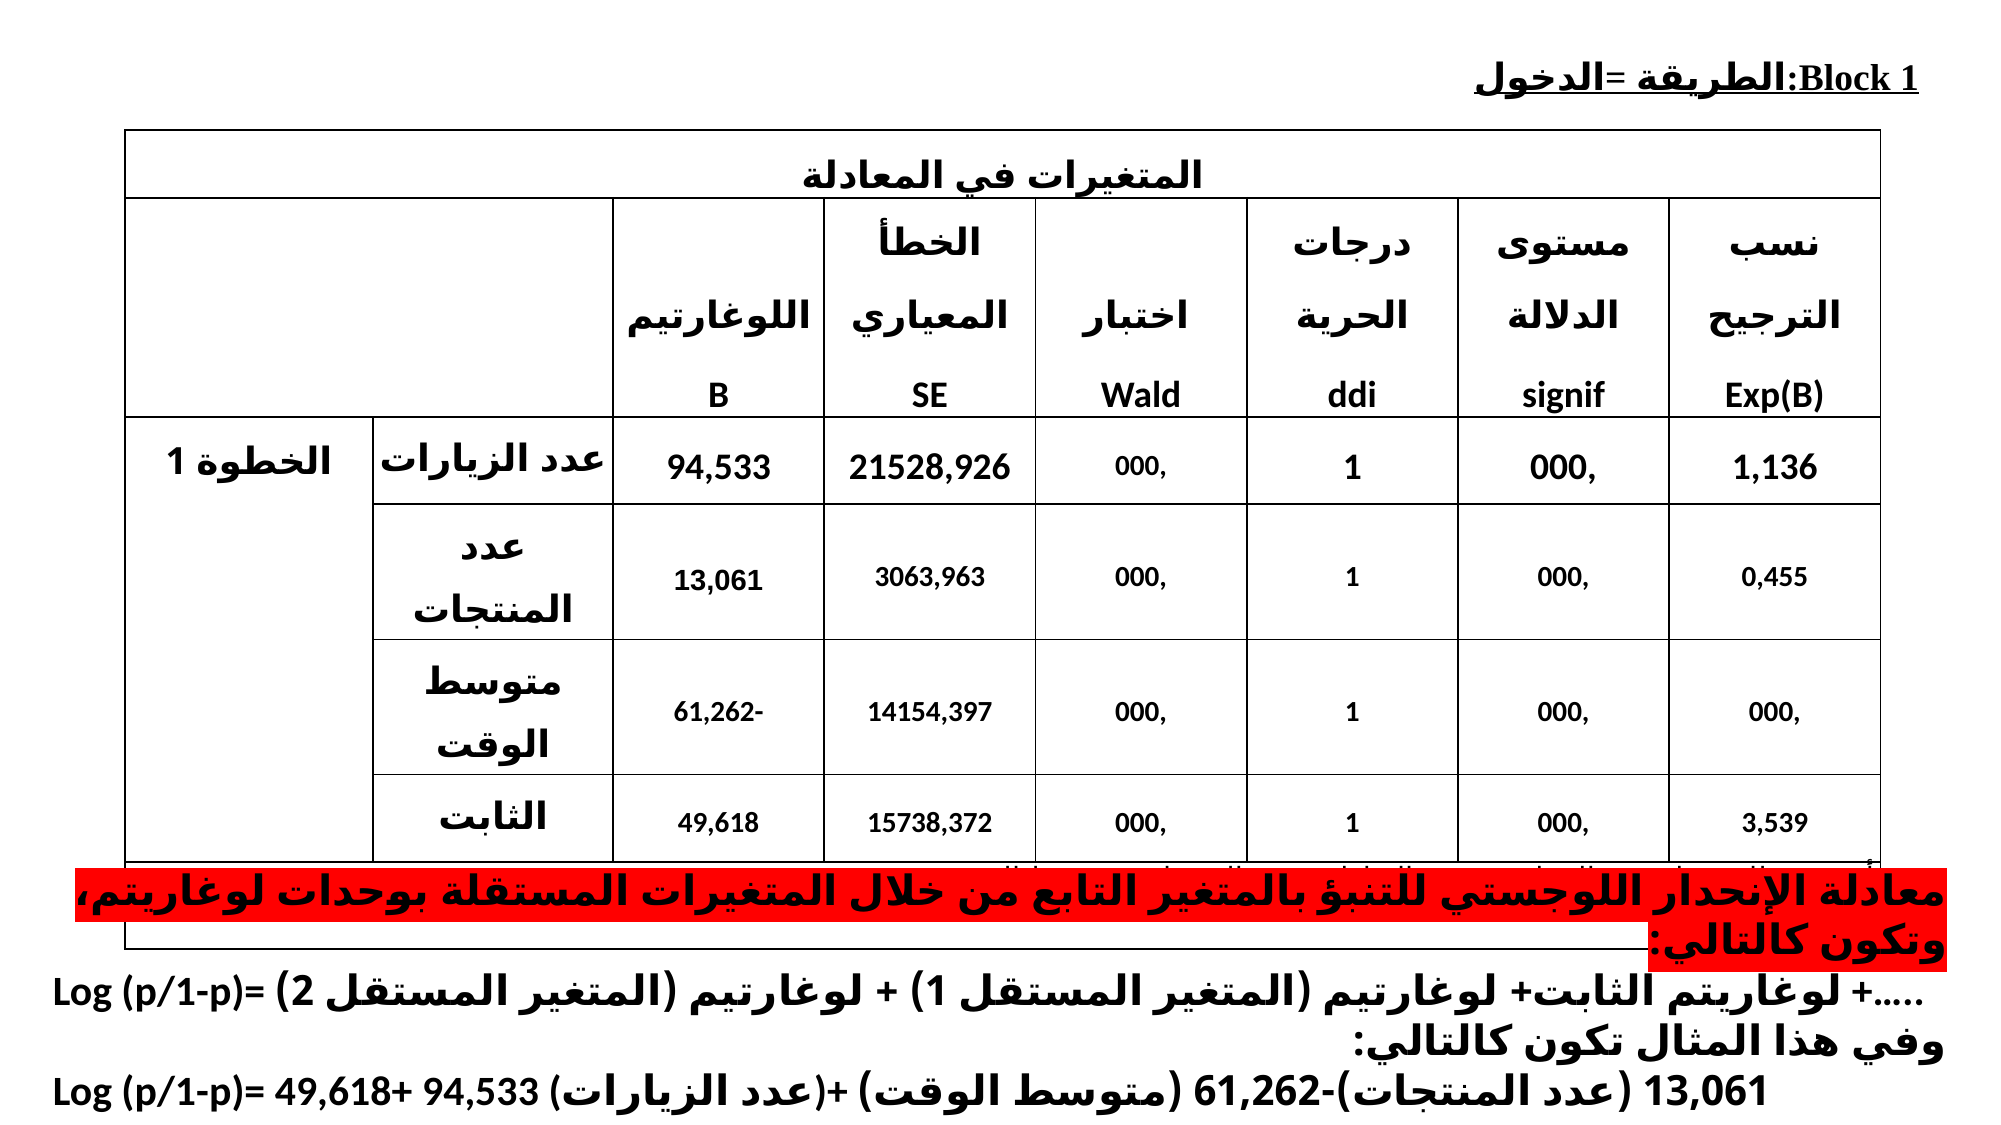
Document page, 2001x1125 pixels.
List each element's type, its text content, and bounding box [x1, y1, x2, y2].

table_cell الثابت [374, 775, 612, 856]
table_cell عدد المنتجات [374, 505, 612, 639]
text_box Block 1:الطريقة =الدخول [506, 0, 1934, 105]
table_header المتغيرات في المعادلة [126, 131, 1880, 197]
table_cell اختبار Wald [1036, 199, 1246, 416]
table_cell 1 [1248, 640, 1457, 774]
table_cell الخطوة 1 [126, 418, 372, 856]
table_cell متوسط الوقت [374, 640, 612, 774]
table_cell عدد الزيارات [374, 418, 612, 503]
text_box معادلة الإنحدار اللوجستي للتنبؤ بالمتغير التابع من خلال المتغيرات المستقلة بوحدات لوغاريتم، وتكون كالتالي: Log (p/1-p)= لوغاريتم الثابت+ لوغارتيم (المتغير المستقل 1) + لوغارتيم (المتغير المستقل 2) +….. وفي هذا المثال تكون كالتالي: Log (p/1-p)= 49,618+ 94,533 (عدد الزيارات)+ 13,061 (عدد المنتجات)-61,262 (متوسط الوقت) [38, 856, 1962, 1121]
table_cell 3063,963 [825, 505, 1035, 639]
table_cell 14154,397 [825, 640, 1035, 774]
table_cell 0,455 [1670, 505, 1880, 639]
table_cell 000, [1036, 505, 1246, 639]
table_cell 1 [1248, 505, 1457, 639]
table_cell 000, [1670, 640, 1880, 774]
table_cell 000, [1459, 640, 1668, 774]
table_cell 000, [1459, 775, 1668, 856]
table_cell 94,533 [614, 418, 823, 503]
table_cell 000, [1459, 505, 1668, 639]
table_cell 13,061 [614, 505, 823, 639]
table_cell مستوى الدلالة signif [1459, 199, 1668, 416]
table_cell 1 [1248, 775, 1457, 856]
table_cell 000, [1459, 418, 1668, 503]
table_cell 61,262- [614, 640, 823, 774]
table_cell 1,136 [1670, 418, 1880, 503]
table_cell نسب الترجيح Exp(B) [1670, 199, 1880, 416]
table_cell 49,618 [614, 775, 823, 856]
table_cell الخطأ المعياري SE [825, 199, 1035, 416]
table_cell 1 [1248, 418, 1457, 503]
table_cell 21528,926 [825, 418, 1035, 503]
table_cell 3,539 [1670, 775, 1880, 856]
table_cell 000, [1036, 418, 1246, 503]
table_cell 000, [1036, 640, 1246, 774]
table_cell اللوغارتيم B [614, 199, 823, 416]
table_cell 000, [1036, 775, 1246, 856]
table_cell [126, 199, 612, 416]
table_cell درجات الحرية ddi [1248, 199, 1457, 416]
table_cell 15738,372 [825, 775, 1035, 856]
